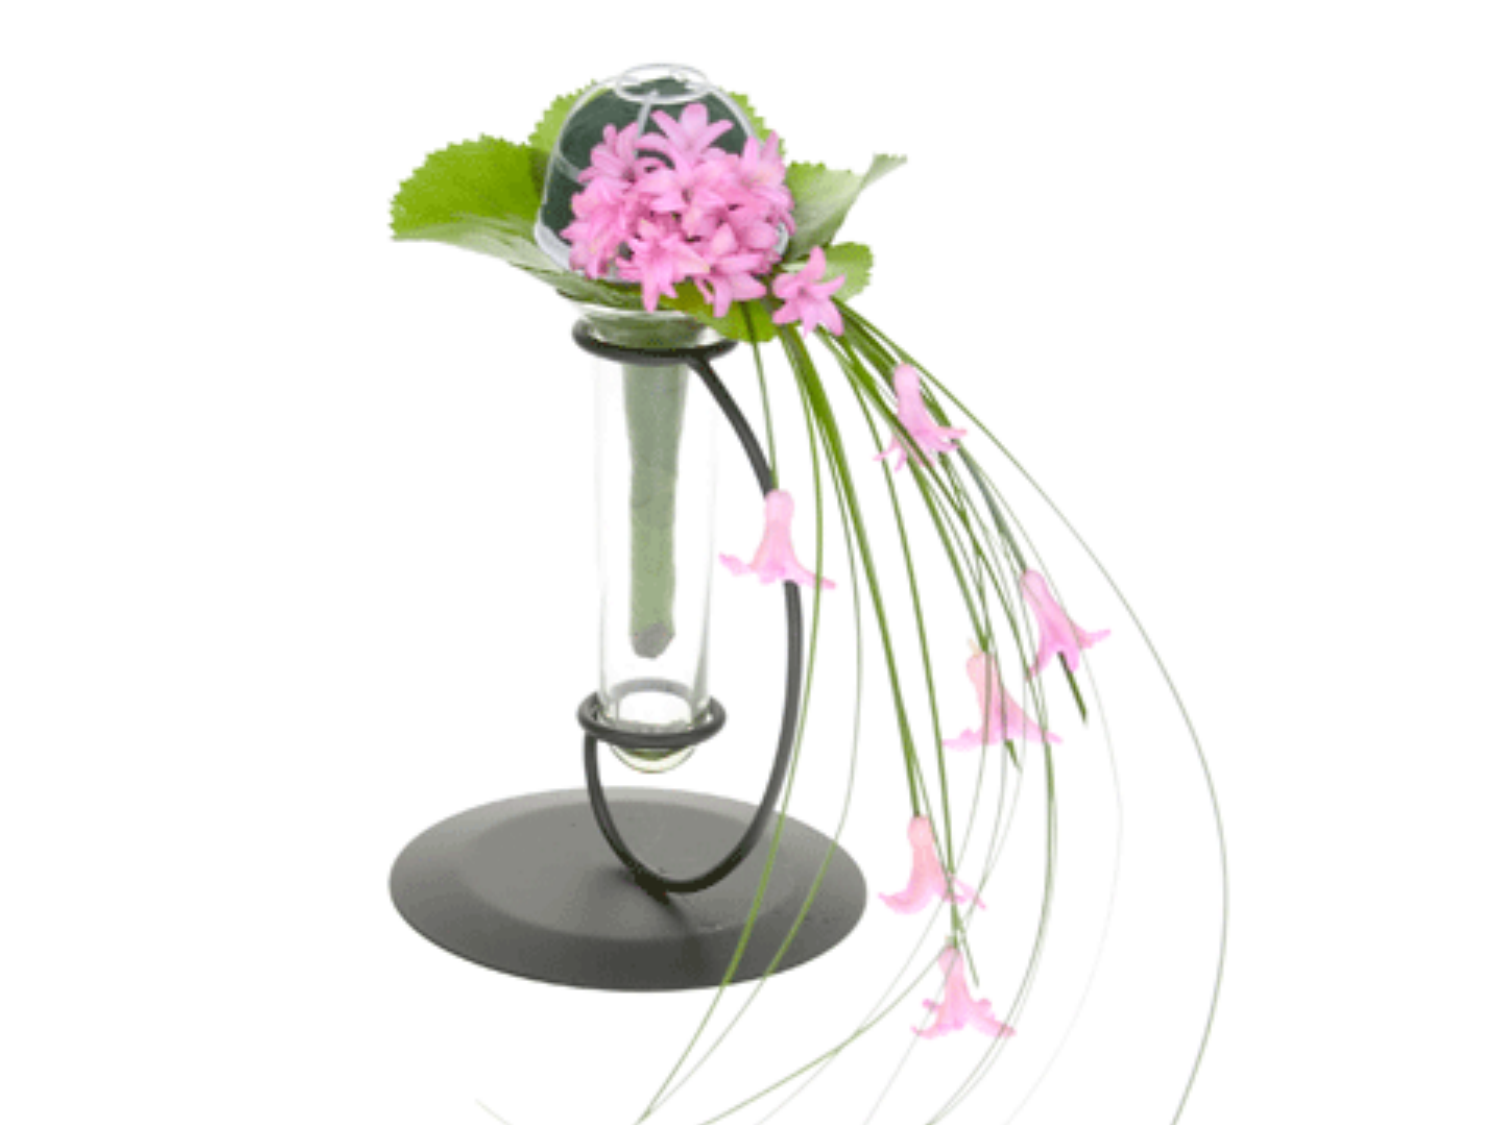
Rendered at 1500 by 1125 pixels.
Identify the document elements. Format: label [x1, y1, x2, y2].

list [304, 0, 1243, 1125]
